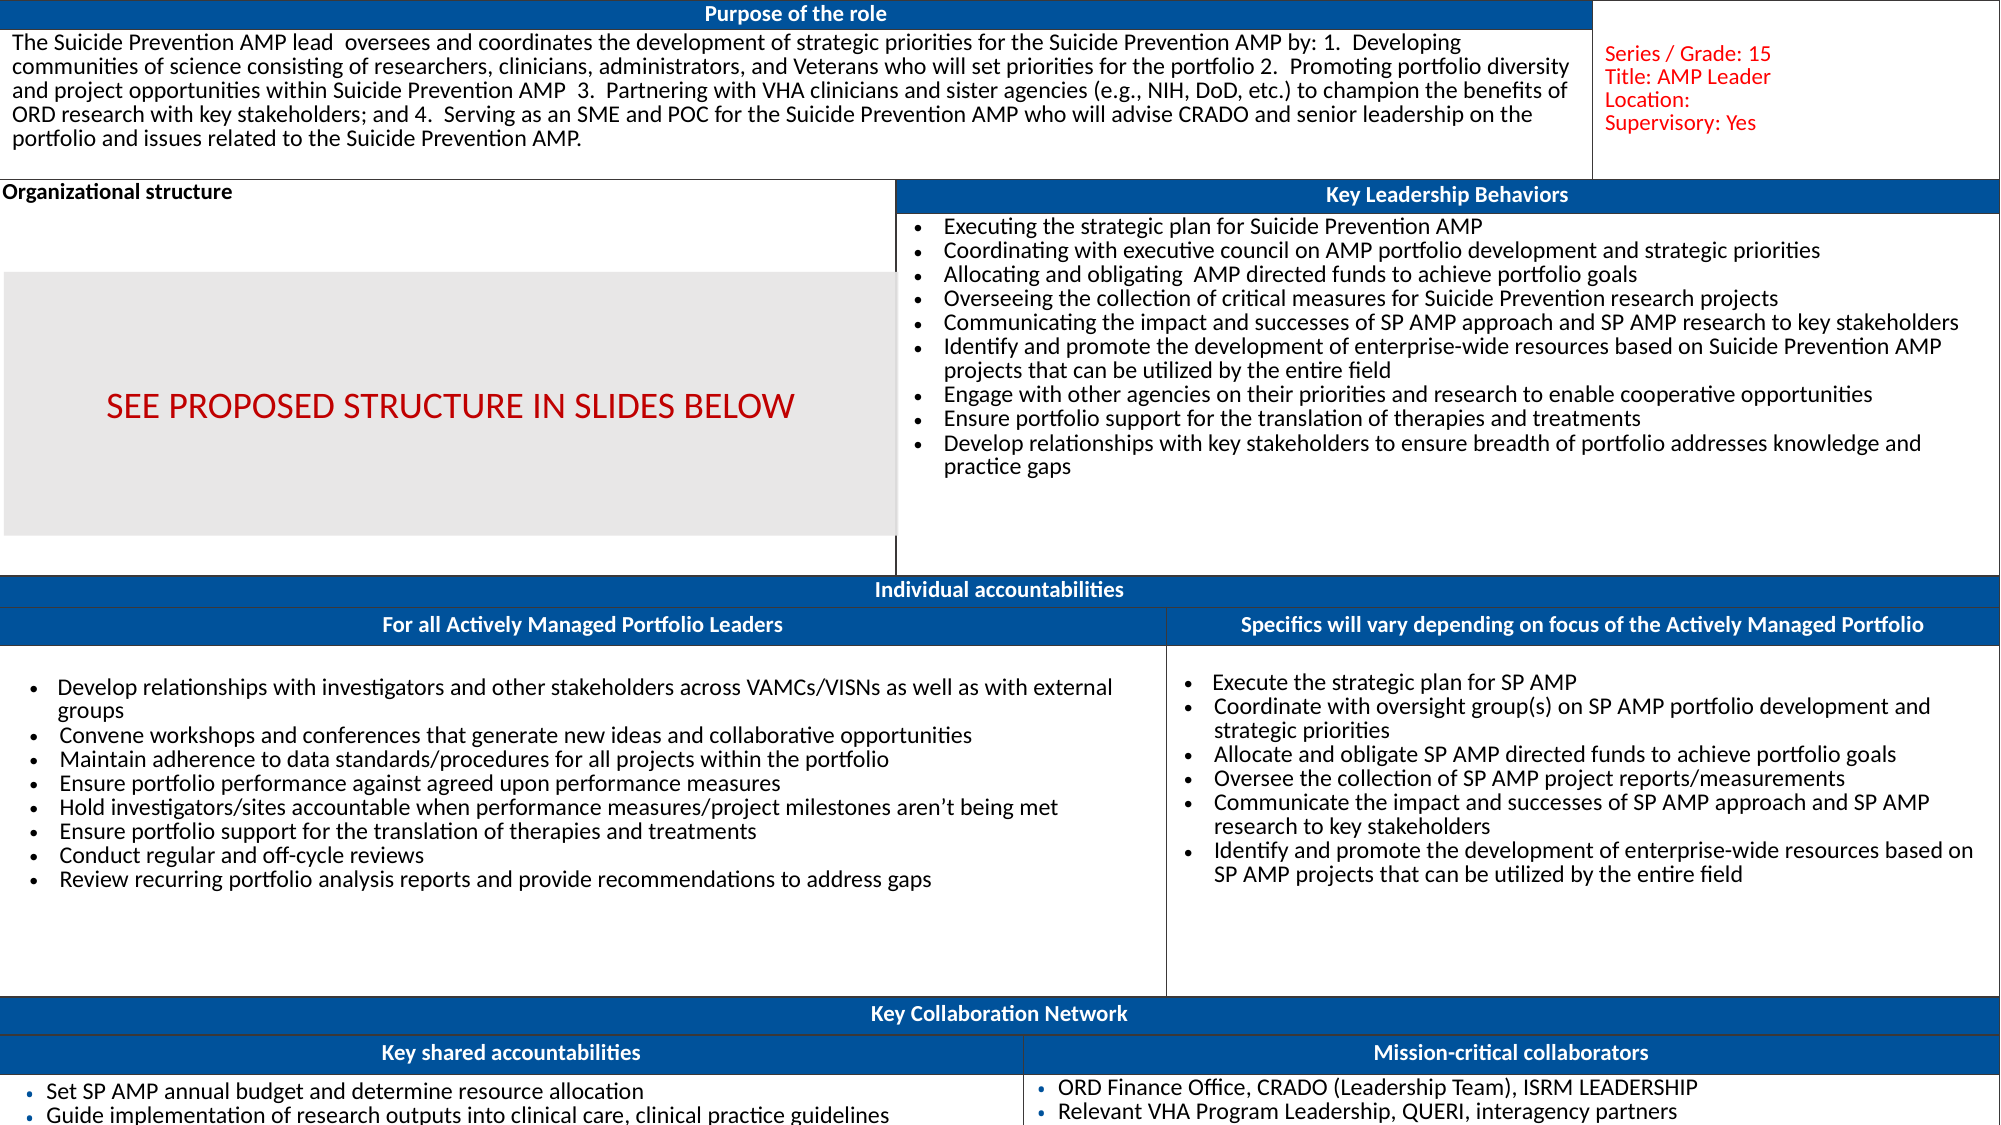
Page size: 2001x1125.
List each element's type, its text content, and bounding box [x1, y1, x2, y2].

table_cell Executing the strategic plan for Suicide Prevention AMP Coordinating with executive council on AMP portfolio development and strategic priorities Allocating and obligating AMP directed funds to achieve portfolio goals Overseeing the collection of critical measures for Suicide Prevention research projects Communicating the impact and successes of SP AMP approach and SP AMP research to key stakeholders Identify and promote the development of enterprise-wide resources based on Suicide Prevention AMP projects that can be utilized by the entire field Engage with other agencies on their priorities and research to enable cooperative opportunities Ensure portfolio support for the translation of therapies and treatments Develop relationships with key stakeholders to ensure breadth of portfolio addresses knowledge and practice gaps [897, 214, 1999, 575]
table_cell Set SP AMP annual budget and determine resource allocation Guide implementation of research outputs into clinical care, clinical practice guidelines Share communications with clinical partners, clinical services and other partners Oversee strategic planning and implementation [0, 1075, 1023, 1125]
table_cell ORD Finance Office, CRADO (Leadership Team), ISRM LEADERSHIP Relevant VHA Program Leadership, QUERI, interagency partners DEAN, OCLA, OPIA, OGC, VHA Communications, ORD Ops Director Investigator, Research Office, Office of Technology Transfer [1024, 1075, 1999, 1125]
table_cell For all Actively Managed Portfolio Leaders [0, 608, 1166, 645]
table_cell Individual accountabilities [0, 577, 1999, 607]
table_cell Key shared accountabilities [0, 1036, 1023, 1074]
table_cell The Suicide Prevention AMP lead oversees and coordinates the development of strategic priorities for the Suicide Prevention AMP by: 1. Developing communities of science consisting of researchers, clinicians, administrators, and Veterans who will set priorities for the portfolio 2. Promoting portfolio diversity and project opportunities within Suicide Prevention AMP 3. Partnering with VHA clinicians and sister agencies (e.g., NIH, DoD, etc.) to champion the benefits of ORD research with key stakeholders; and 4. Serving as an SME and POC for the Suicide Prevention AMP who will advise CRADO and senior leadership on the portfolio and issues related to the Suicide Prevention AMP. [0, 30, 1592, 179]
table_header Series / Grade: 15 Title: AMP Leader Location: Supervisory: Yes [1593, 1, 1999, 179]
table_cell Specifics will vary depending on focus of the Actively Managed Portfolio [1167, 608, 1999, 645]
table_cell Key Leadership Behaviors [897, 180, 1999, 213]
table_cell Execute the strategic plan for SP AMP Coordinate with oversight group(s) on SP AMP portfolio development and strategic priorities Allocate and obligate SP AMP directed funds to achieve portfolio goals Oversee the collection of SP AMP project reports/measurements Communicate the impact and successes of SP AMP approach and SP AMP research to key stakeholders Identify and promote the development of enterprise-wide resources based on SP AMP projects that can be utilized by the entire field [1167, 646, 1999, 996]
table_header Purpose of the role [0, 1, 1592, 29]
text_box SEE PROPOSED STRUCTURE IN SLIDES BELOW [3, 271, 899, 537]
table_cell Key Collaboration Network [0, 998, 1999, 1034]
table_cell Mission-critical collaborators [1024, 1036, 1999, 1074]
table_cell Organizational structure [0, 180, 895, 575]
table_cell Develop relationships with investigators and other stakeholders across VAMCs/VISNs as well as with external groups Convene workshops and conferences that generate new ideas and collaborative opportunities Maintain adherence to data standards/procedures for all projects within the portfolio Ensure portfolio performance against agreed upon performance measures Hold investigators/sites accountable when performance measures/project milestones aren’t being met Ensure portfolio support for the translation of therapies and treatments Conduct regular and off-cycle reviews Review recurring portfolio analysis reports and provide recommendations to address gaps [0, 646, 1166, 996]
